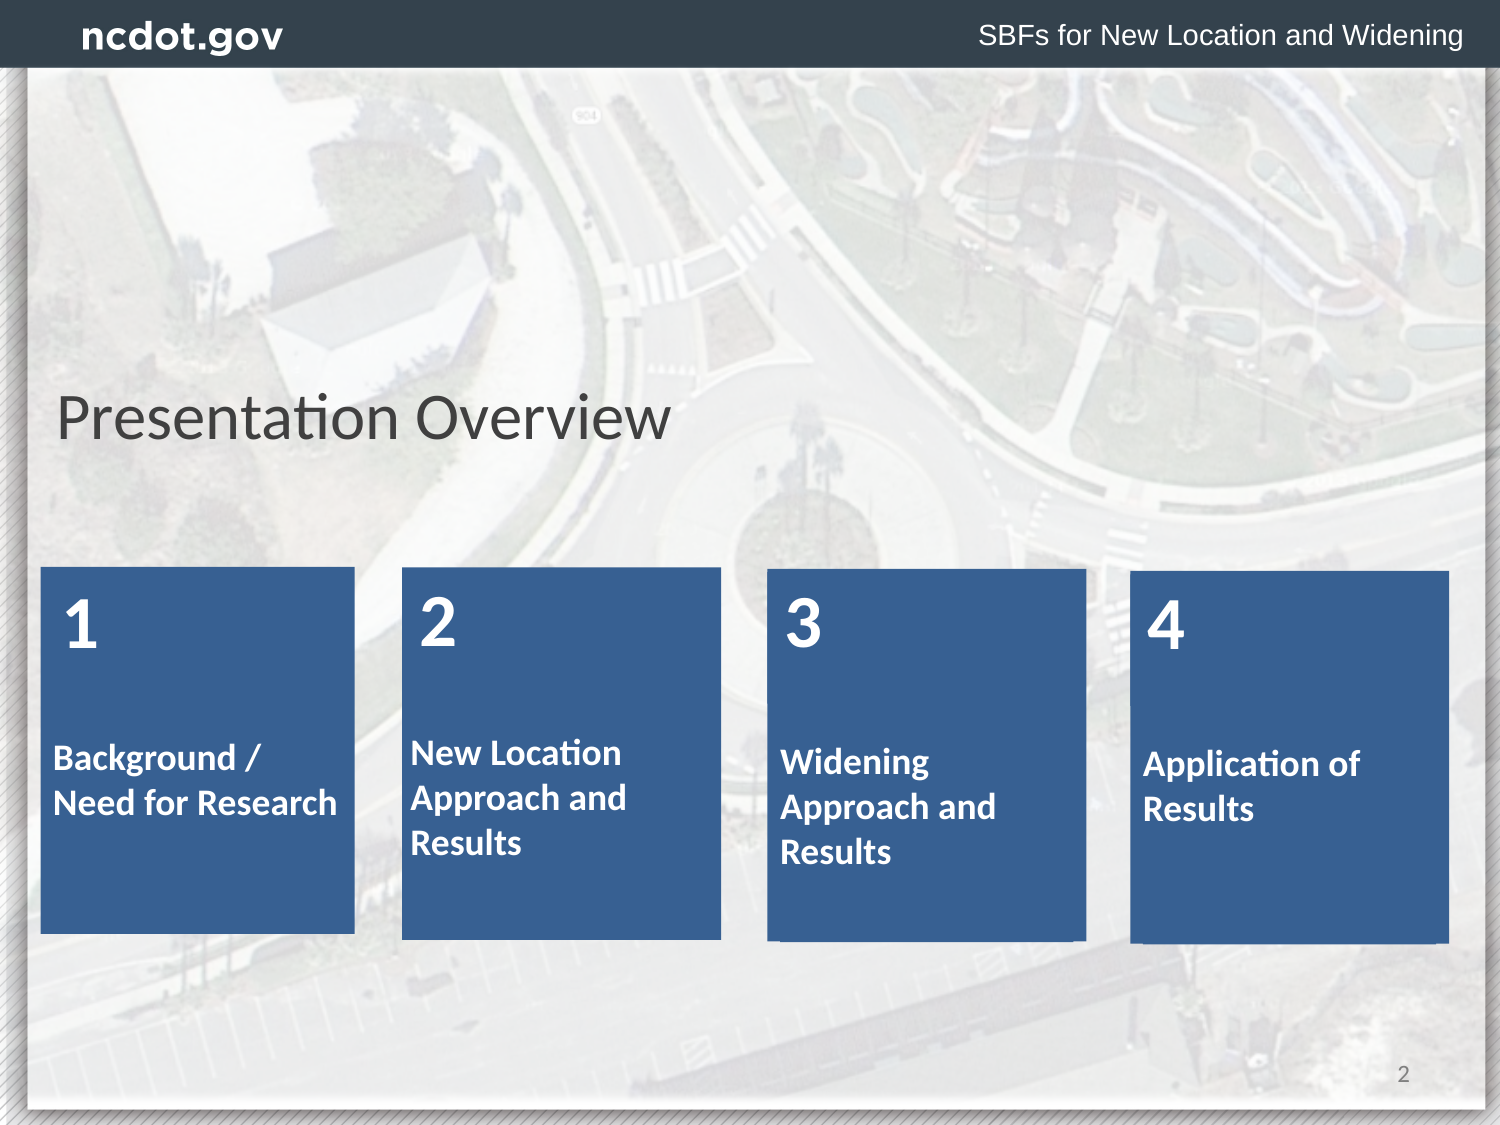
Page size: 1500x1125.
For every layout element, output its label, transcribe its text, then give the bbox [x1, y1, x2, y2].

picture [0, 0, 1500, 1125]
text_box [767, 568, 1087, 943]
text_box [1130, 570, 1450, 945]
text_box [40, 566, 355, 935]
list SBFs for New Location and Widening [848, 9, 1480, 54]
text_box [401, 567, 722, 941]
